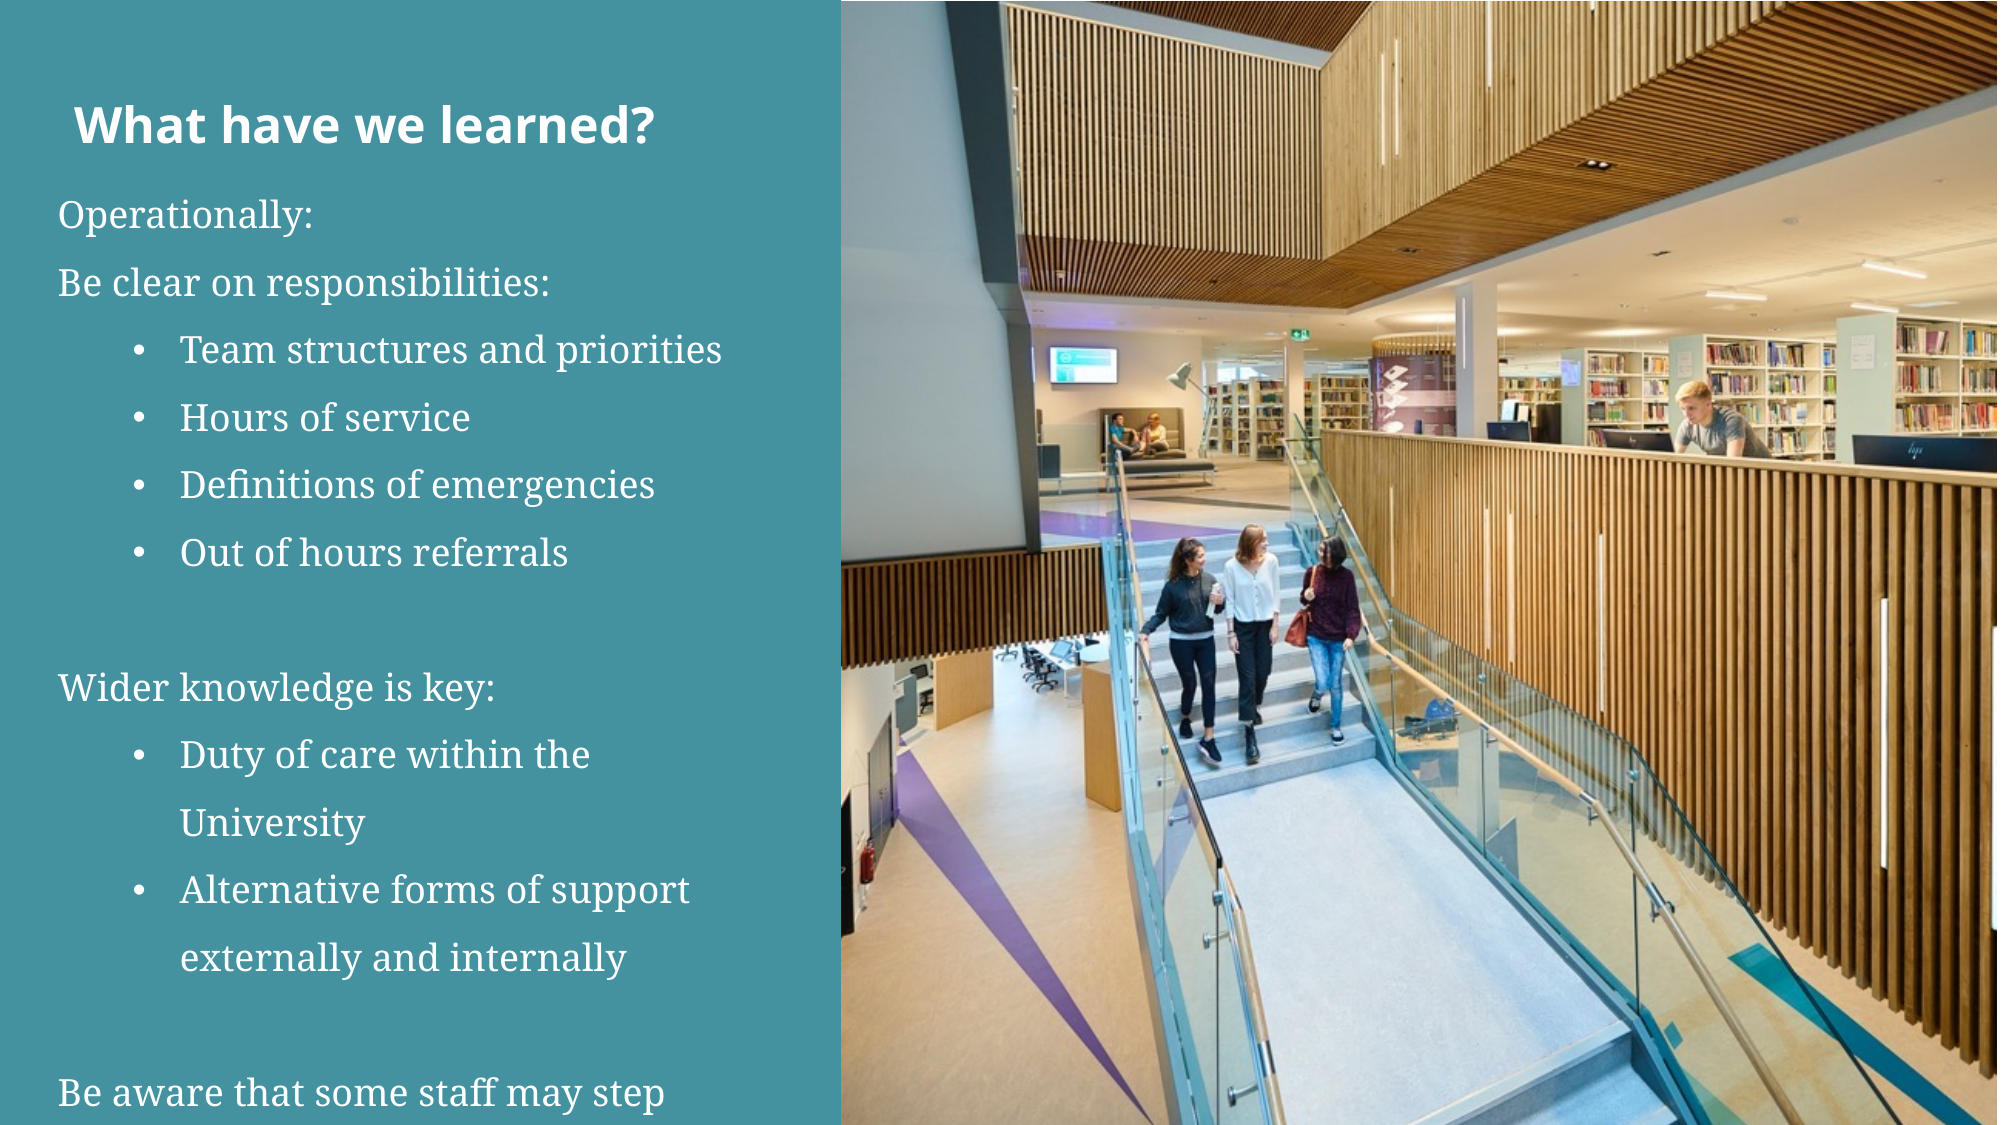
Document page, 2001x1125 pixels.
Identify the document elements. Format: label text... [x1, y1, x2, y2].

text_box [0, 0, 842, 1125]
picture [841, 1, 1997, 1125]
text_box What have we learned? [59, 85, 841, 161]
text_box Operationally: Be clear on responsibilities: Team structures and priorities Hours of service Definitions of emergencies Out of hours referrals Wider knowledge is key: Duty of care within the University Alternative forms of support externally and internally Be aware that some staff may step beyond appropriate boundaries [42, 161, 799, 1125]
